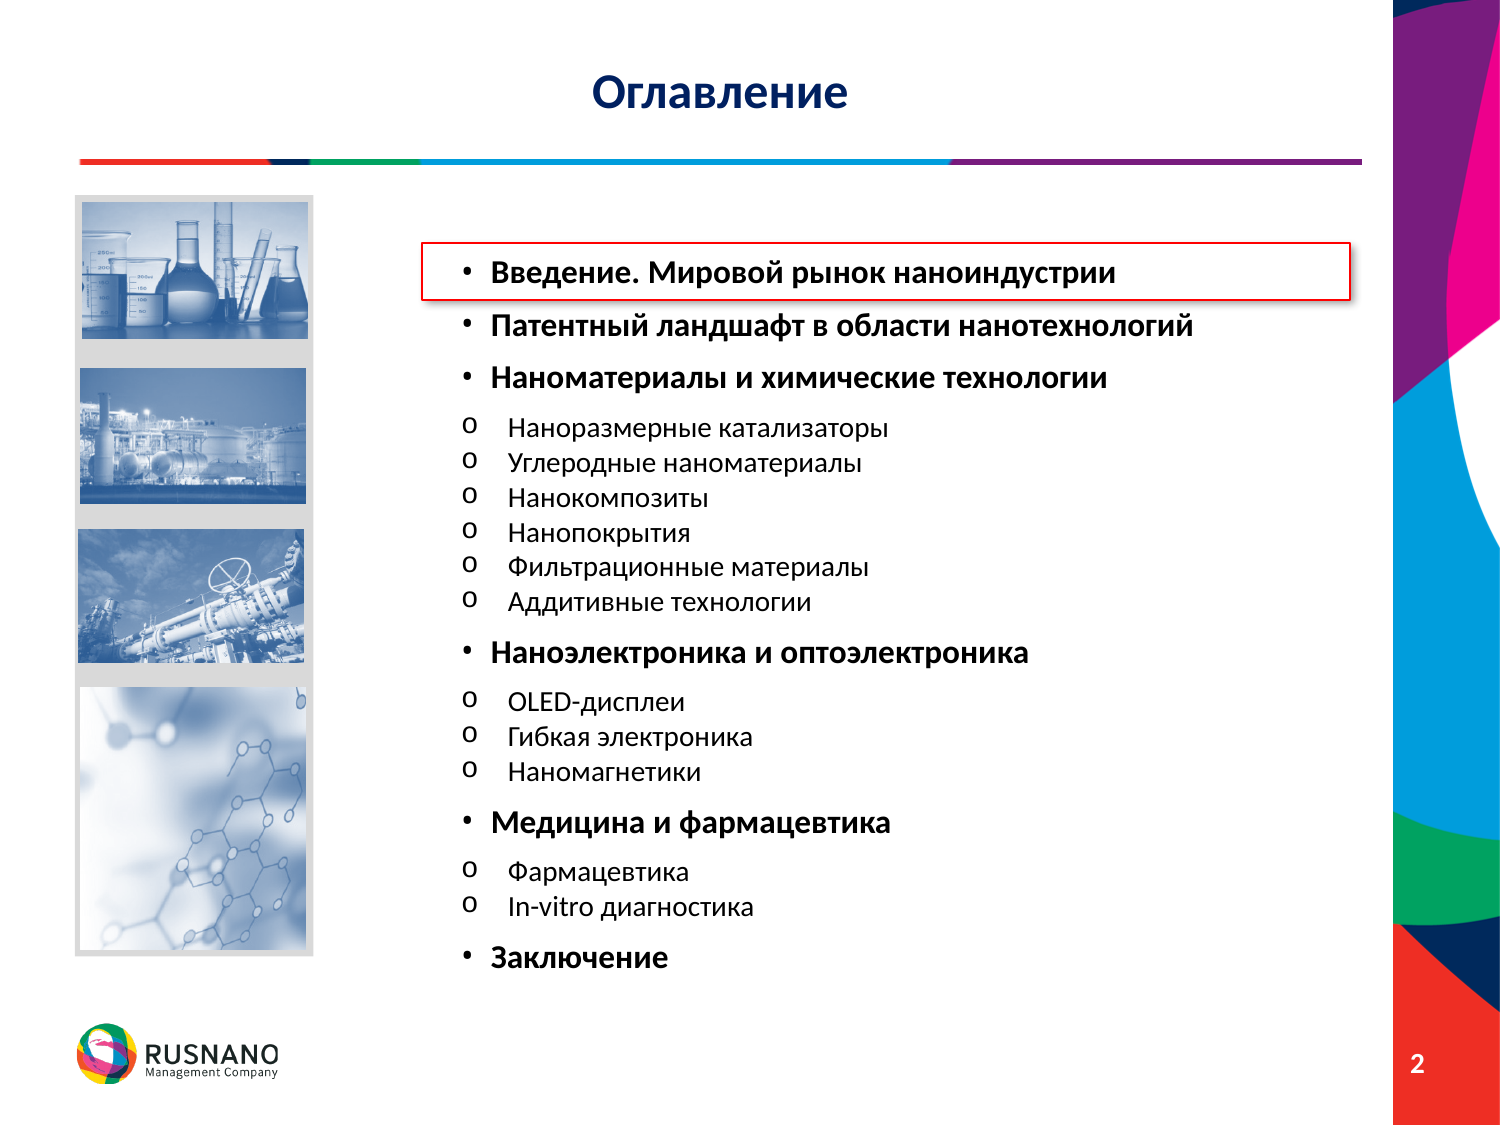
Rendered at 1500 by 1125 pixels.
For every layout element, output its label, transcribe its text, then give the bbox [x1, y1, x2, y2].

text_box Введение. Мировой рынок наноиндустрии Патентный ландшафт в области нанотехнологий Наноматериалы и химические технологии Наноразмерные катализаторы Углеродные наноматериалы Нанокомпозиты Нанопокрытия Фильтрационные материалы Аддитивные технологии Наноэлектроника и оптоэлектроника OLED-дисплеи Гибкая электроника Наномагнетики Медицина и фармацевтика Фармацевтика In-vitro диагностика Заключение [460, 243, 1309, 983]
picture [949, 159, 1362, 165]
text_box [74, 195, 314, 957]
picture [76, 159, 307, 165]
picture [80, 687, 306, 950]
picture [1393, 0, 1500, 546]
picture [1393, 813, 1500, 1125]
picture [79, 368, 306, 505]
picture [77, 528, 304, 663]
title Оглавление [76, 30, 1365, 147]
picture [82, 201, 308, 339]
text_box [421, 242, 1351, 301]
picture [310, 159, 420, 165]
